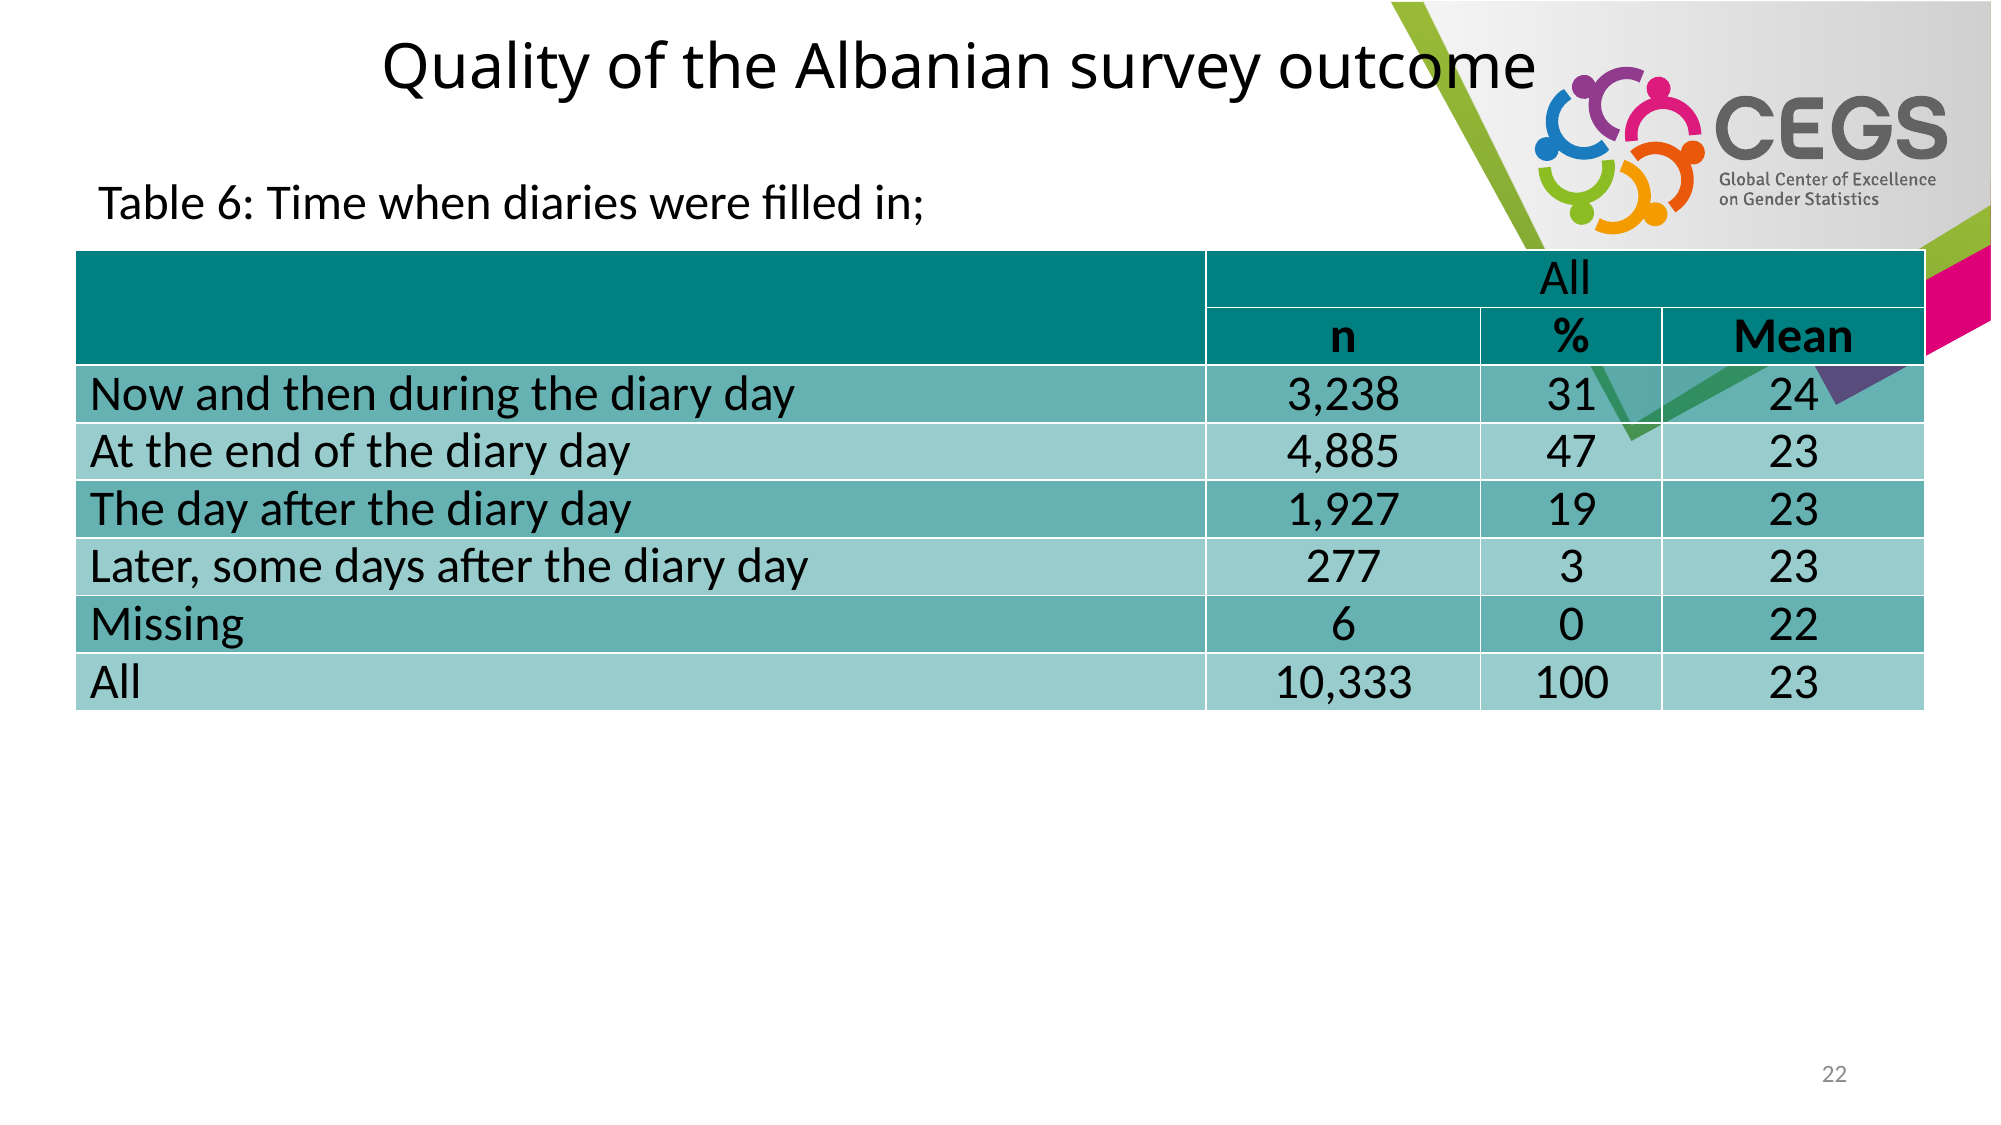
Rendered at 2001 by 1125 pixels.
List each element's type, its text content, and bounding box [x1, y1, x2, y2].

table_cell 3,238 [1207, 366, 1480, 422]
table_cell n [1207, 308, 1480, 364]
table_cell At the end of the diary day [76, 424, 1205, 479]
table_cell 23 [1663, 424, 1924, 479]
table_cell Mean [1663, 308, 1924, 364]
table_header All [1207, 251, 1924, 307]
table_cell 23 [1663, 481, 1924, 537]
table_cell 19 [1481, 481, 1661, 537]
table_cell 3 [1481, 539, 1661, 595]
title Quality of the Albanian survey outcome [366, 12, 2000, 125]
table_cell 10,333 [1207, 654, 1480, 710]
table_cell 23 [1663, 654, 1924, 710]
table_header [76, 251, 1205, 364]
table_cell 24 [1663, 366, 1924, 422]
text_box Table 6: Time when diaries were filled in; [83, 161, 1434, 237]
table_cell Missing [76, 596, 1205, 652]
table_cell 277 [1207, 539, 1480, 595]
table_cell 22 [1663, 596, 1924, 652]
table_cell The day after the diary day [76, 481, 1205, 537]
slide_number 22 [1412, 1042, 1863, 1103]
table_cell Now and then during the diary day [76, 366, 1205, 422]
table_cell 6 [1207, 596, 1480, 652]
table_cell Later, some days after the diary day [76, 539, 1205, 595]
table_cell 1,927 [1207, 481, 1480, 537]
table_cell 23 [1663, 539, 1924, 595]
table_cell 47 [1481, 424, 1661, 479]
table_cell 4,885 [1207, 424, 1480, 479]
table_cell 100 [1481, 654, 1661, 710]
table_cell % [1481, 308, 1661, 364]
table_cell All [76, 654, 1205, 710]
table_cell 31 [1481, 366, 1661, 422]
table_cell 0 [1481, 596, 1661, 652]
